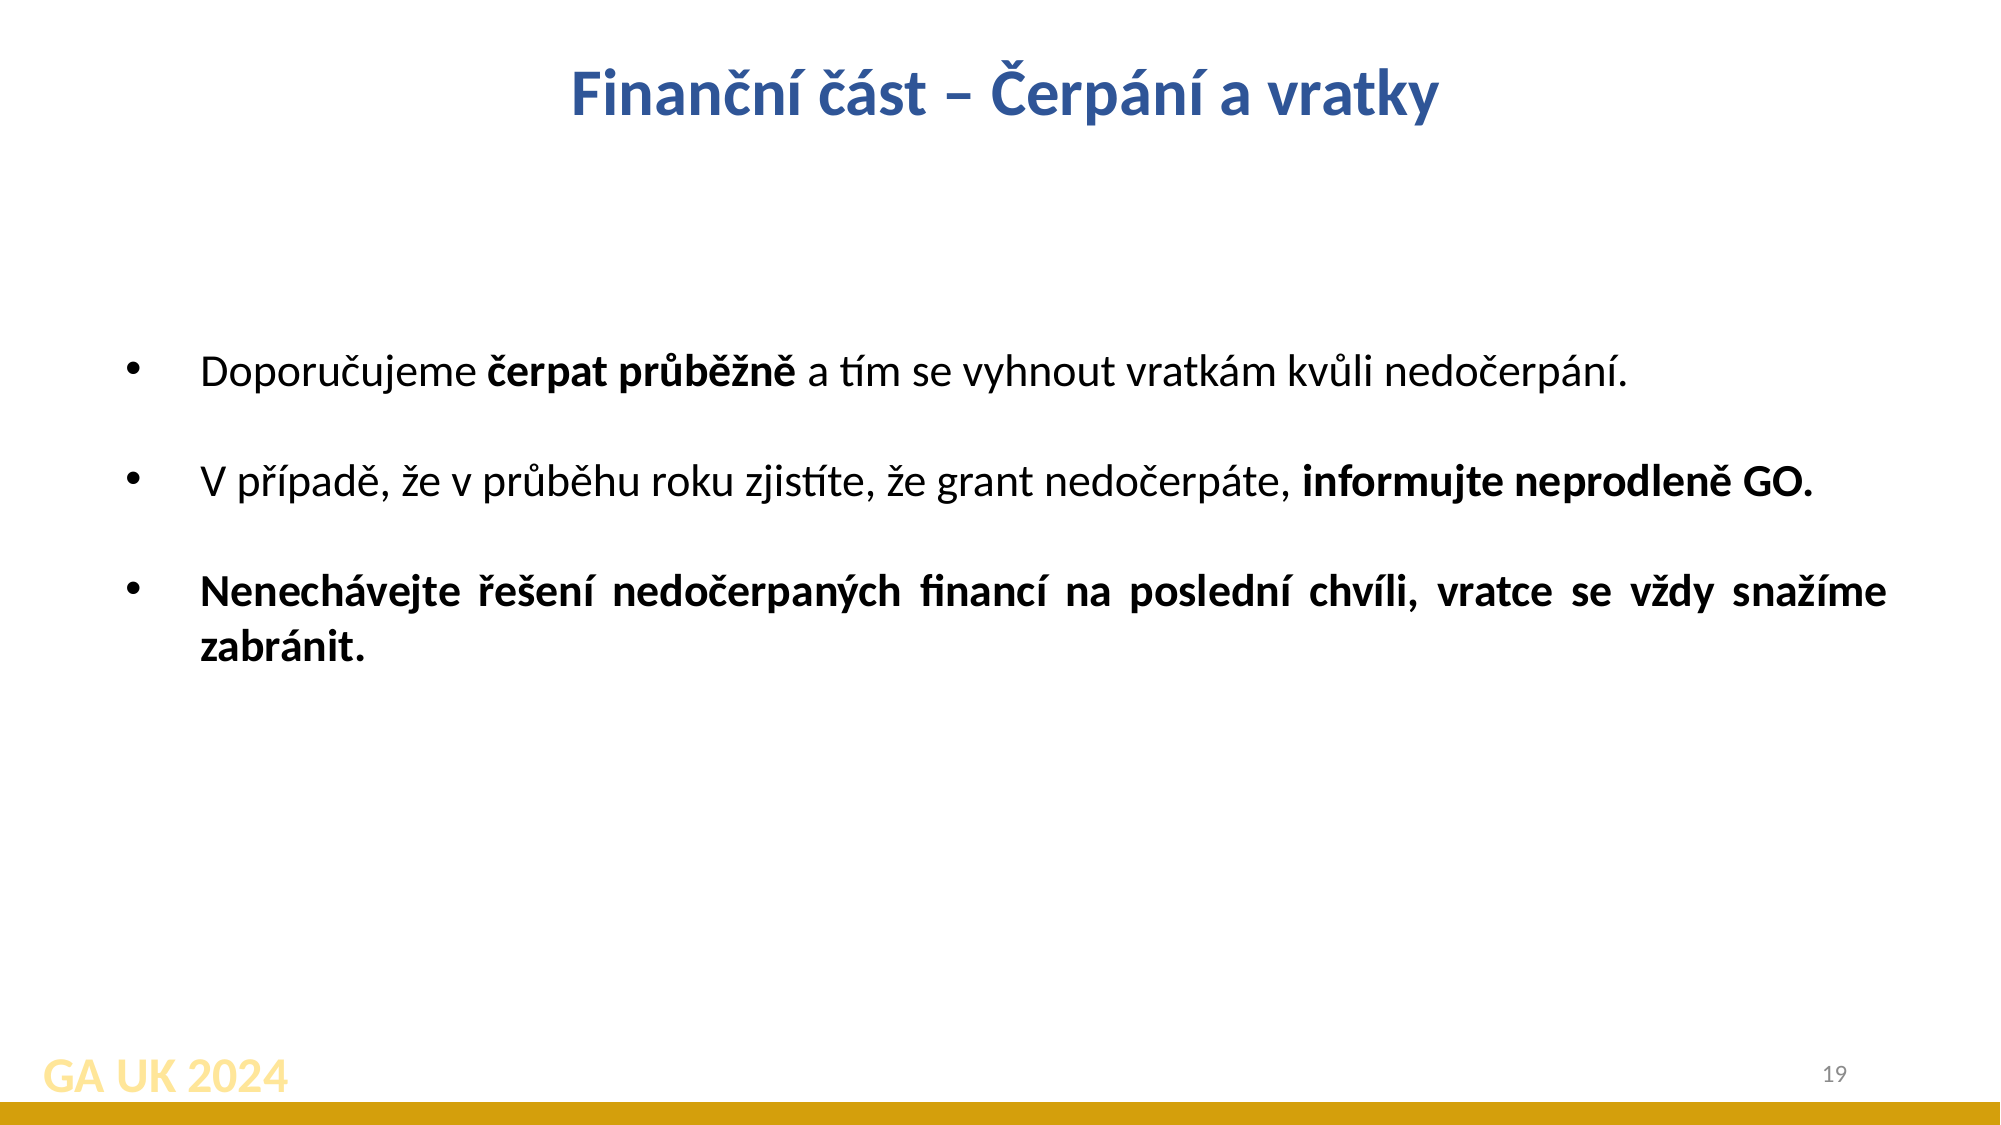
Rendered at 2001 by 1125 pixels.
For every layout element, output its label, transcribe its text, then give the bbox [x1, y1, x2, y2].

slide_number 19 [1412, 1042, 1863, 1102]
text_box Doporučujeme čerpat průběžně a tím se vyhnout vratkám kvůli nedočerpání. V případě, že v průběhu roku zjistíte, že grant nedočerpáte, informujte neprodleně GO. Nenechávejte řešení nedočerpaných financí na poslední chvíli, vratce se vždy snažíme zabránit. [110, 220, 1904, 873]
text_box Finanční část – Čerpání a vratky [44, 41, 1938, 257]
picture [0, 1102, 2000, 1125]
footer GA UK 2024 [23, 1042, 309, 1102]
